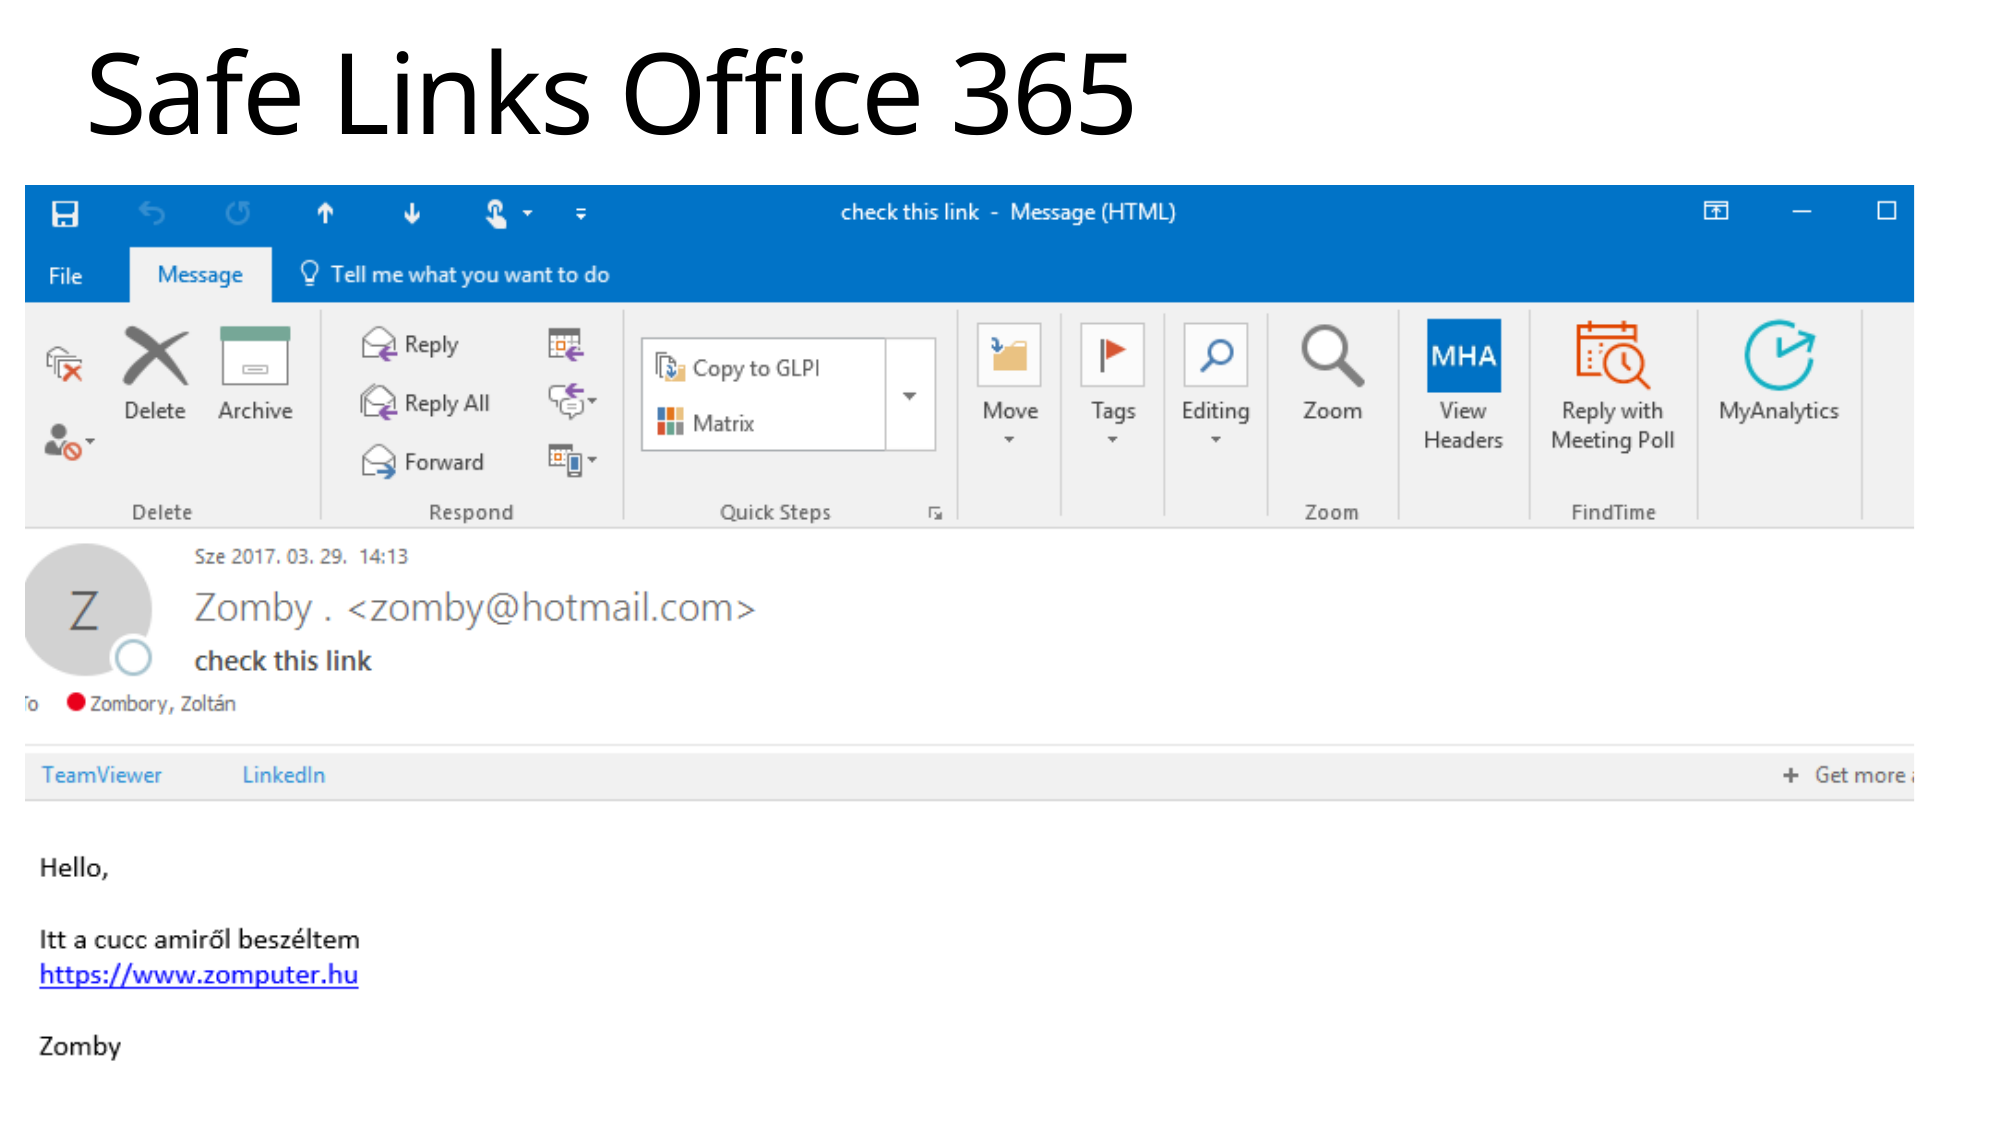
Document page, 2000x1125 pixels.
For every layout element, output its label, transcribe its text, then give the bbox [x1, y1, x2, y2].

title Safe Links Office 365 [85, 37, 1914, 161]
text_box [24, 185, 1915, 1125]
